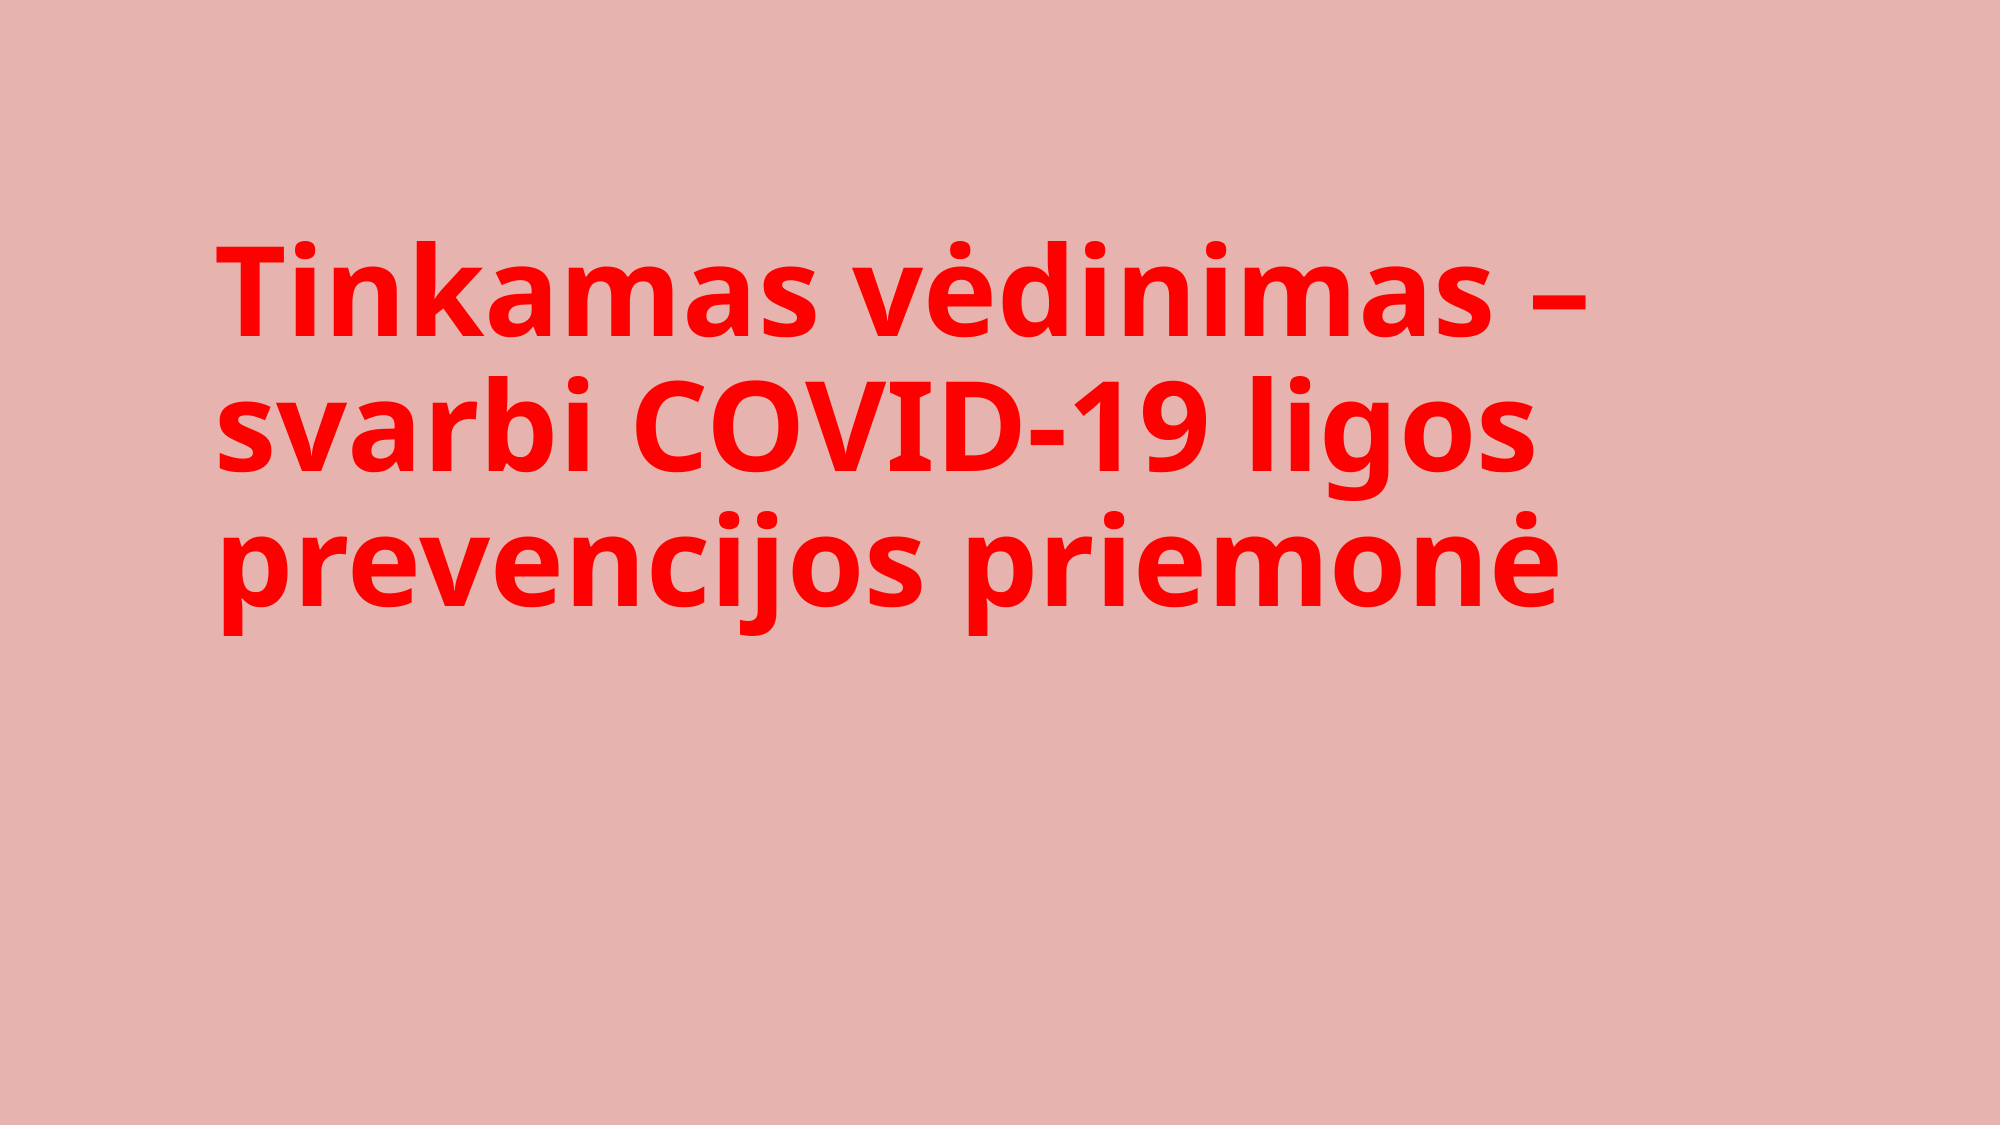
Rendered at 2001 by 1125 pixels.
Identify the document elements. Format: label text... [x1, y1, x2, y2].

title Tinkamas vėdinimas – svarbi COVID-19 ligos prevencijos priemonė [199, 173, 1925, 642]
